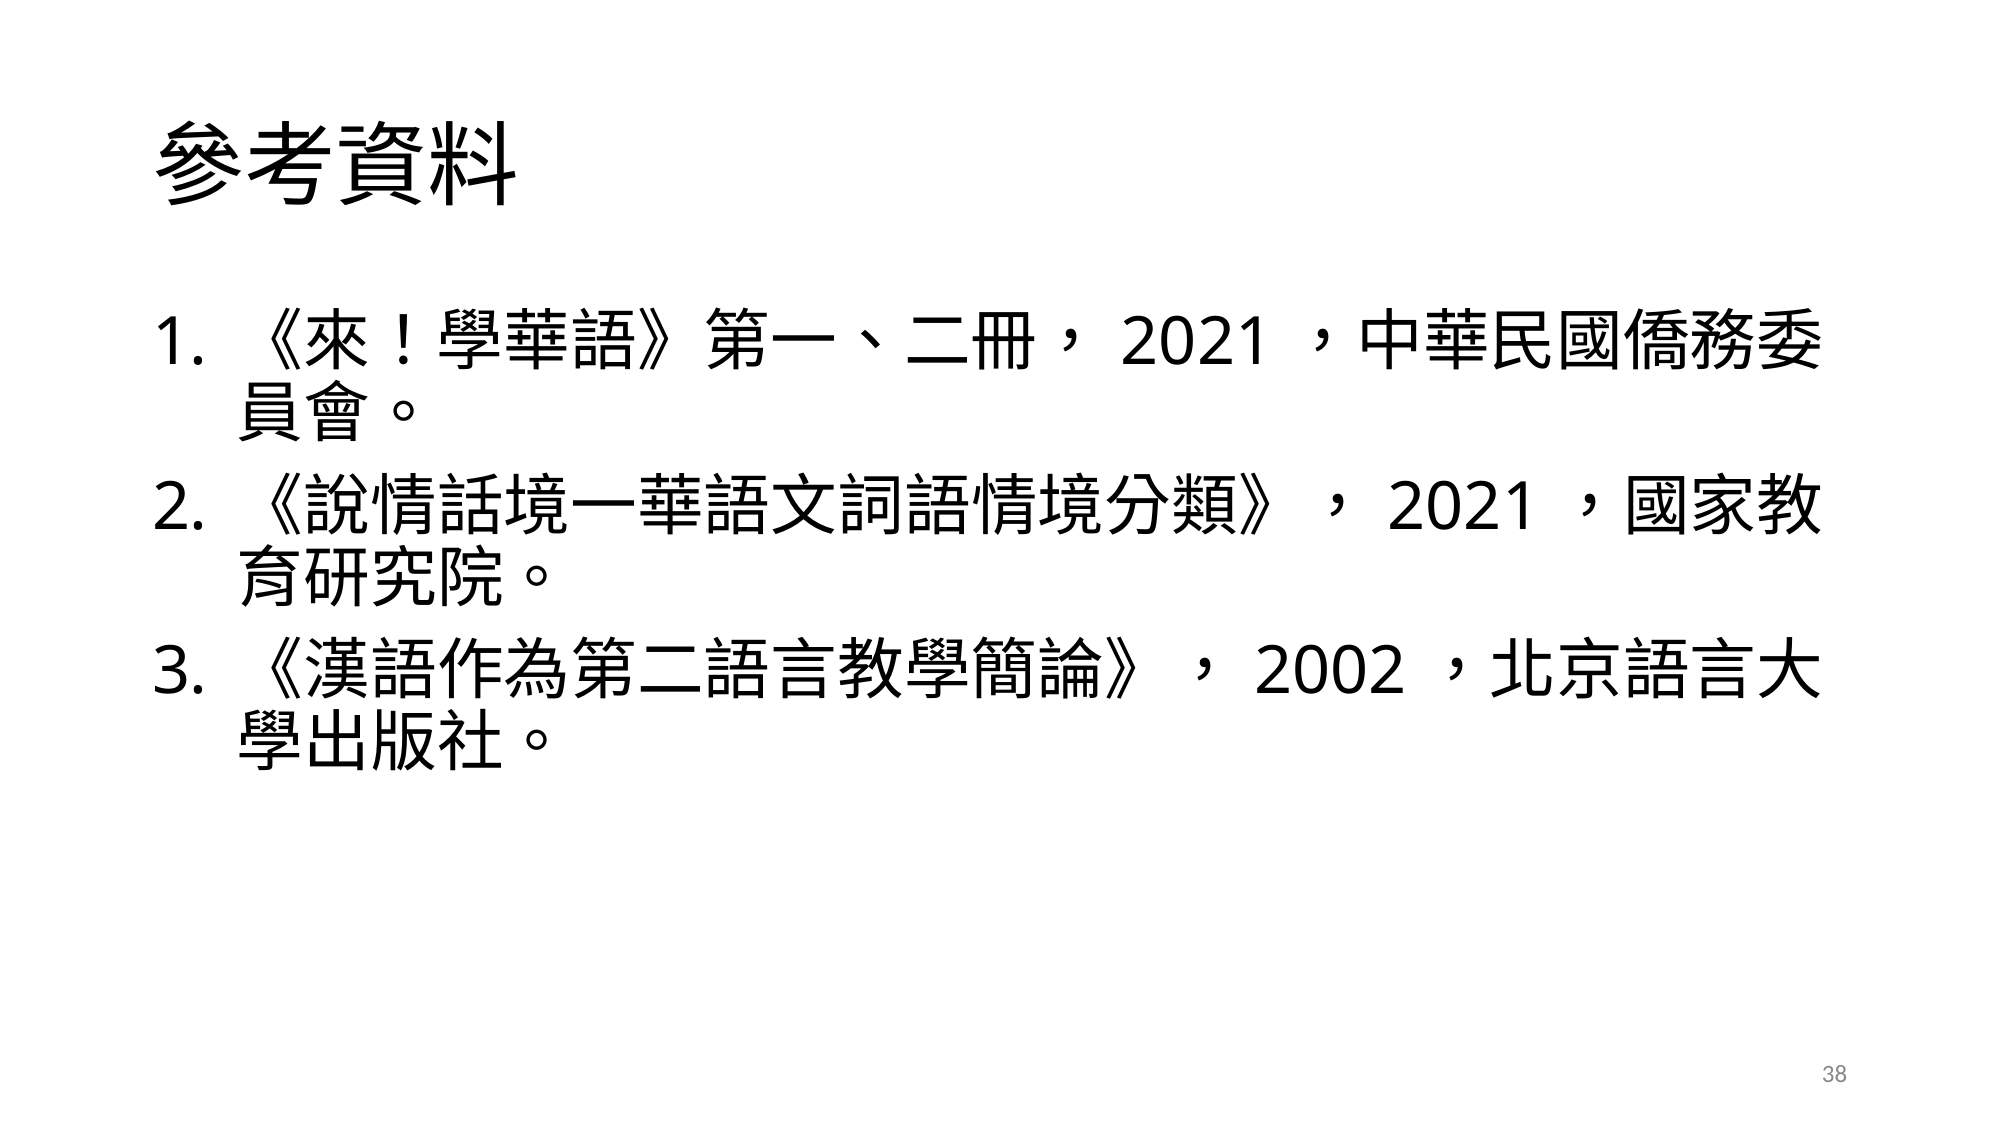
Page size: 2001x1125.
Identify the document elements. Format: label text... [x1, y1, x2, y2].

slide_number 38 [1412, 1042, 1863, 1103]
list 《來！學華語》第一、二冊，2021，中華民國僑務委員會。 《說情話境一華語文詞語情境分類》，2021，國家教育研究院。 《漢語作為第二語言教學簡論》，2002，北京語言大學出版社。 [137, 299, 1863, 1014]
title 參考資料 [137, 59, 1863, 278]
